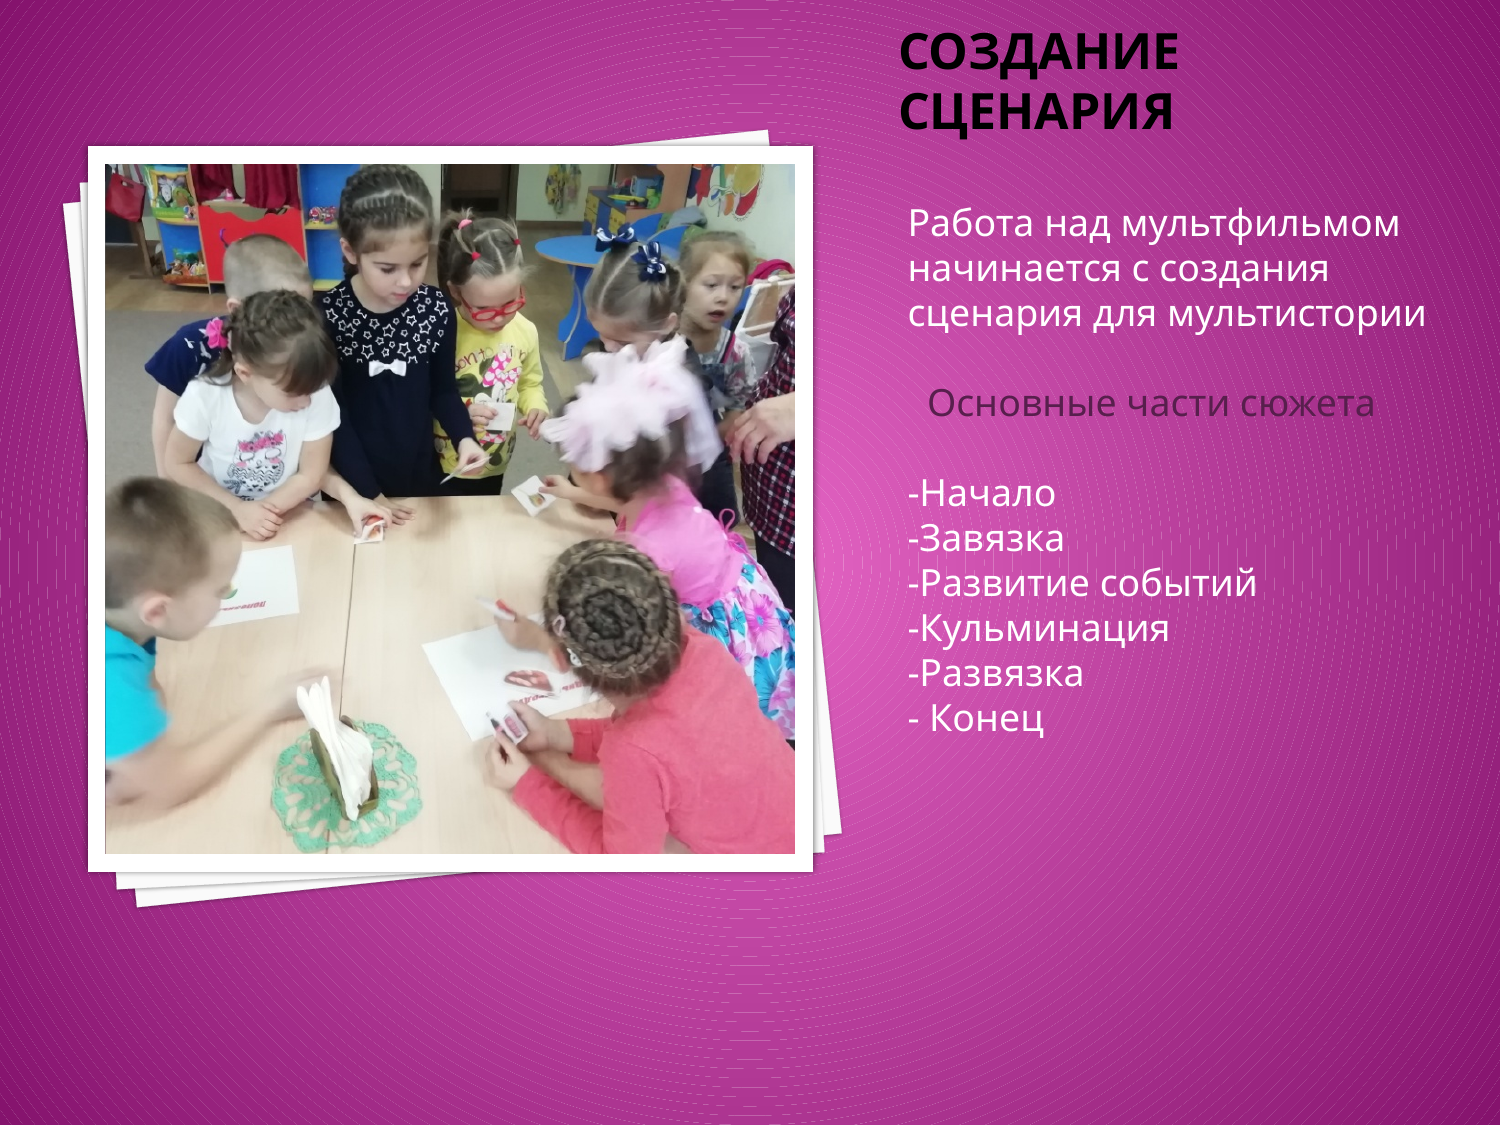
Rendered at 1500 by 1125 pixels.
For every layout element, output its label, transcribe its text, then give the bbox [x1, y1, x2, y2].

title Создание сценария [890, 35, 1454, 200]
list Работа над мультфильмом начинается с создания сценария для мультистории Основные части сюжета -Начало -Завязка -Развитие событий -Кульминация -Развязка - Конец [894, 199, 1500, 528]
picture [104, 163, 796, 855]
